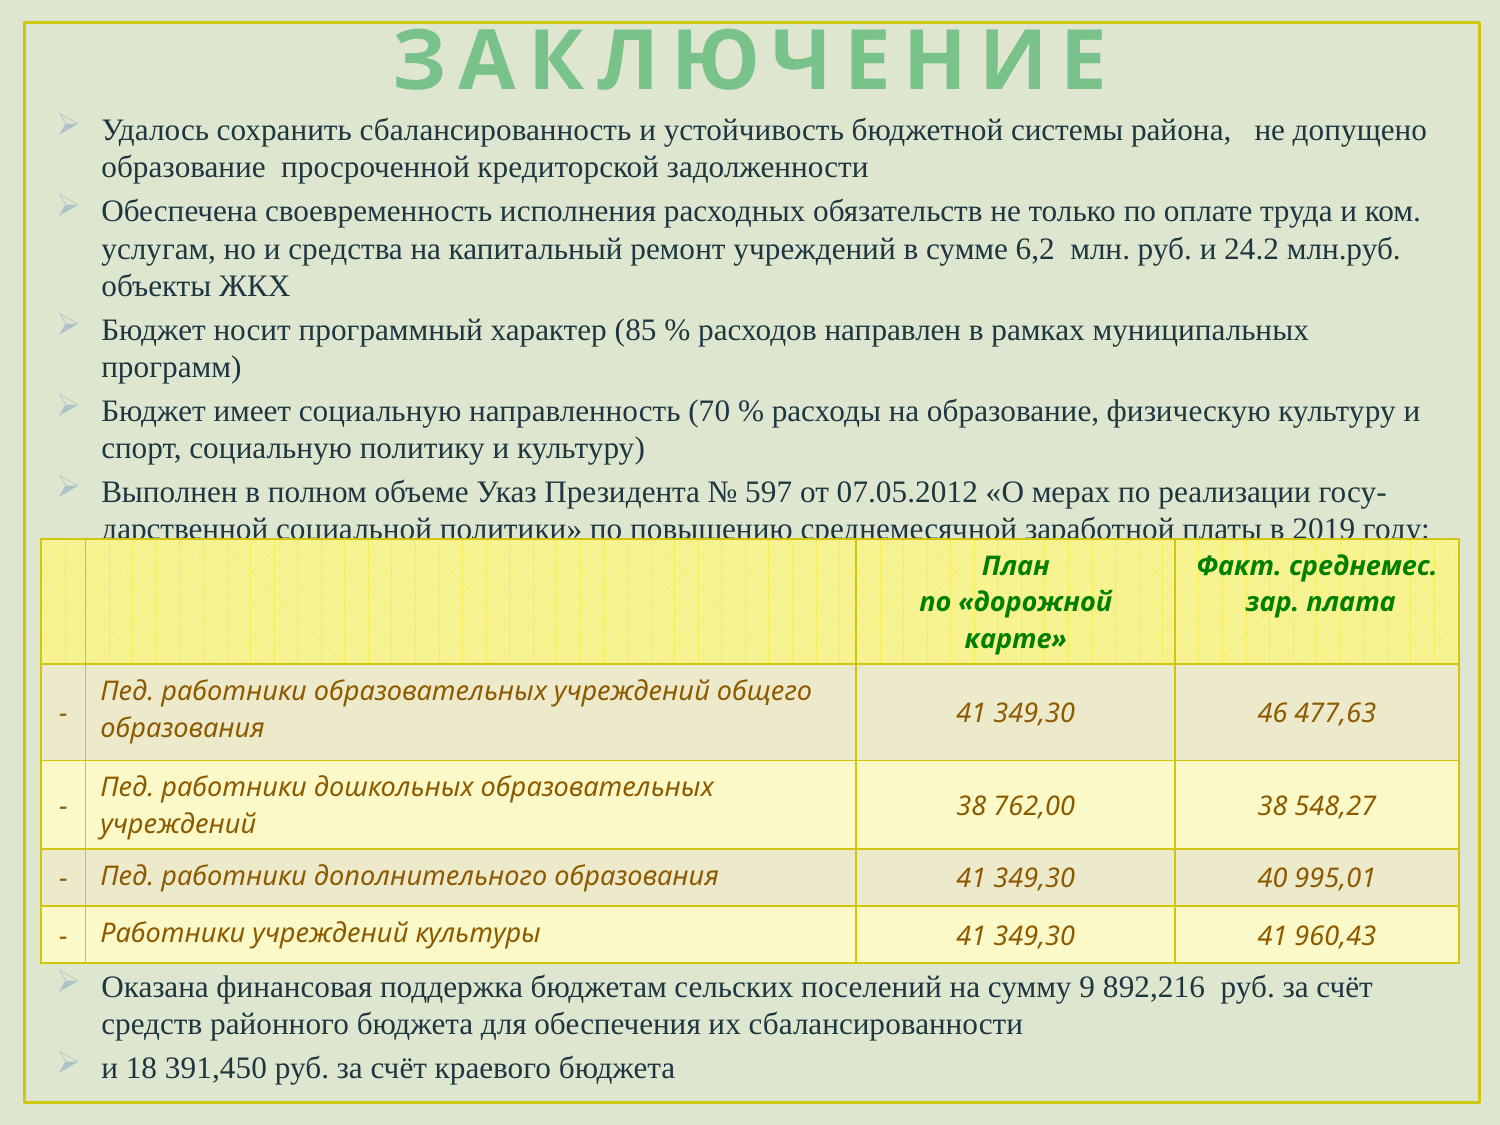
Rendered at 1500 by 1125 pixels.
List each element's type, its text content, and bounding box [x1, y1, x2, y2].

table_cell 46 477,63 [1176, 665, 1458, 760]
table_cell 41 349,30 [857, 850, 1174, 905]
table_header План по «дорожной карте» [857, 540, 1174, 663]
table_header [86, 540, 855, 663]
table_cell 40 995,01 [1176, 850, 1458, 905]
table_cell - [42, 665, 85, 760]
table_cell Работники учреждений культуры [86, 907, 855, 962]
table_cell 41 960,43 [1176, 907, 1458, 962]
table_cell - [42, 761, 85, 848]
table_cell 38 762,00 [857, 761, 1174, 848]
table_header [42, 540, 85, 663]
table_cell - [42, 850, 85, 905]
table_cell 41 349,30 [857, 665, 1174, 760]
table_cell 41 349,30 [857, 907, 1174, 962]
table_cell 38 548,27 [1176, 761, 1458, 848]
table_header Факт. среднемес. зар. плата [1176, 540, 1458, 663]
list Удалось сохранить сбалансированность и устойчивость бюджетной системы района, не допущено образование просроченной кредиторской задолженности Обеспечена своевременность исполнения расходных обязательств не только по оплате труда и ком. услугам, но и средства на капитальный ремонт учреждений в сумме 6,2 млн. руб. и 24.2 млн.руб. объекты ЖКХ Бюджет носит программный характер (85 % расходов направлен в рамках муниципальных программ) Бюджет имеет социальную направленность (70 % расходы на образование, физическую культуру и спорт, социальную политику и культуру) Выполнен в полном объеме Указ Президента № 597 от 07.05.2012 «О мерах по реализации госу-дарственной социальной политики» по повышению среднемесячной заработной платы в 2019 году: Оказана финансовая поддержка бюджетам сельских поселений на сумму 9 892,216 руб. за счёт средств районного бюджета для обеспечения их сбалансированности и 18 391,450 руб. за счёт краевого бюджета [41, 101, 1471, 1106]
title ЗАКЛЮЧЕНИЕ [75, 19, 1425, 101]
table_cell - [42, 907, 85, 962]
table_cell Пед. работники дошкольных образовательных учреждений [86, 761, 855, 848]
table_cell Пед. работники образовательных учреждений общего образования [86, 665, 855, 760]
table_cell Пед. работники дополнительного образования [86, 850, 855, 905]
